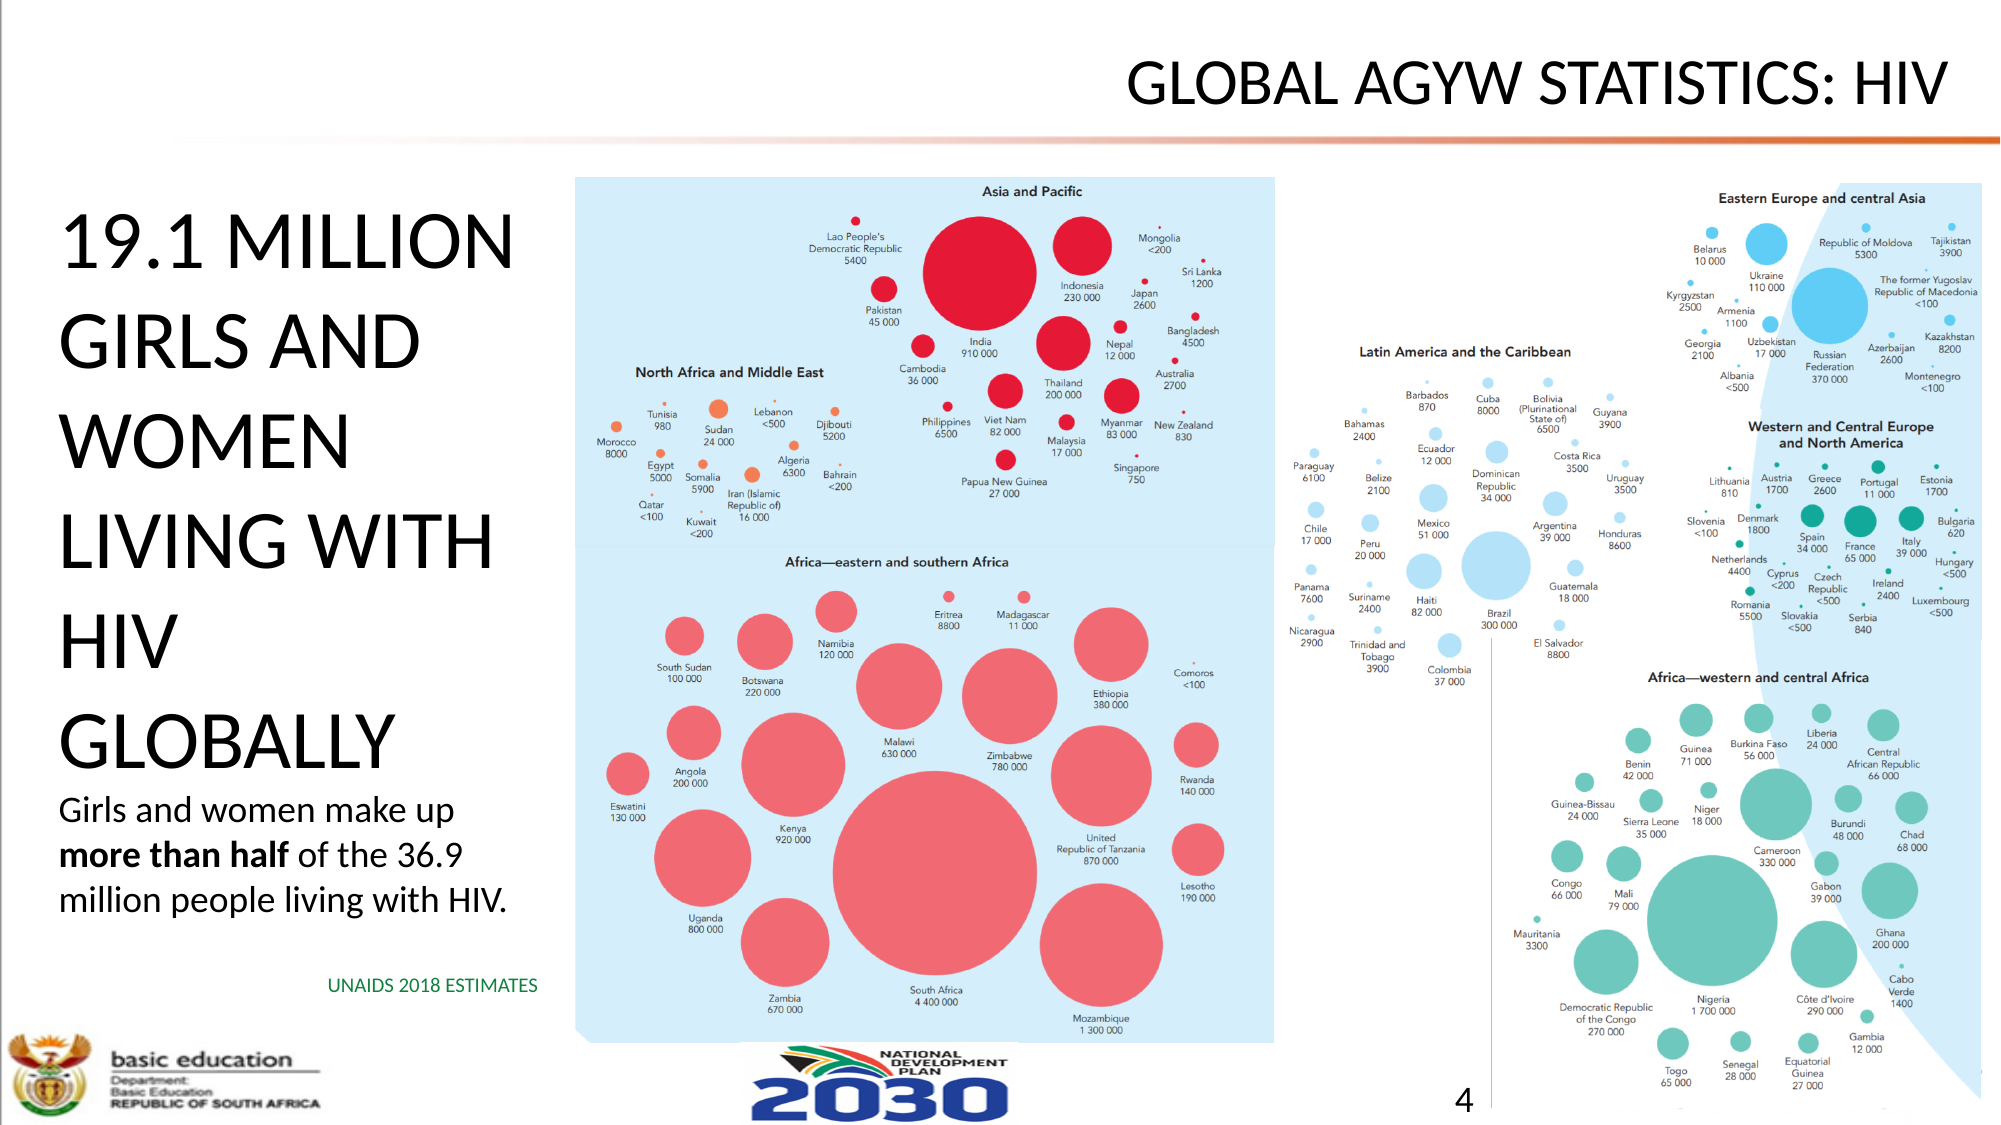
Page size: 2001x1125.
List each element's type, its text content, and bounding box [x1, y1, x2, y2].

text_box 19.1 MILLION GIRLS AND WOMEN LIVING WITH HIV GLOBALLY Girls and women make up more than half of the 36.9 million people living with HIV. [43, 177, 538, 928]
text_box 4 [1439, 1067, 1890, 1125]
title GLOBAL AGYW STATISTICS: HIV [99, 30, 1966, 126]
text_box UNAIDS 2018 ESTIMATES [317, 987, 538, 997]
picture [0, 0, 2001, 1125]
